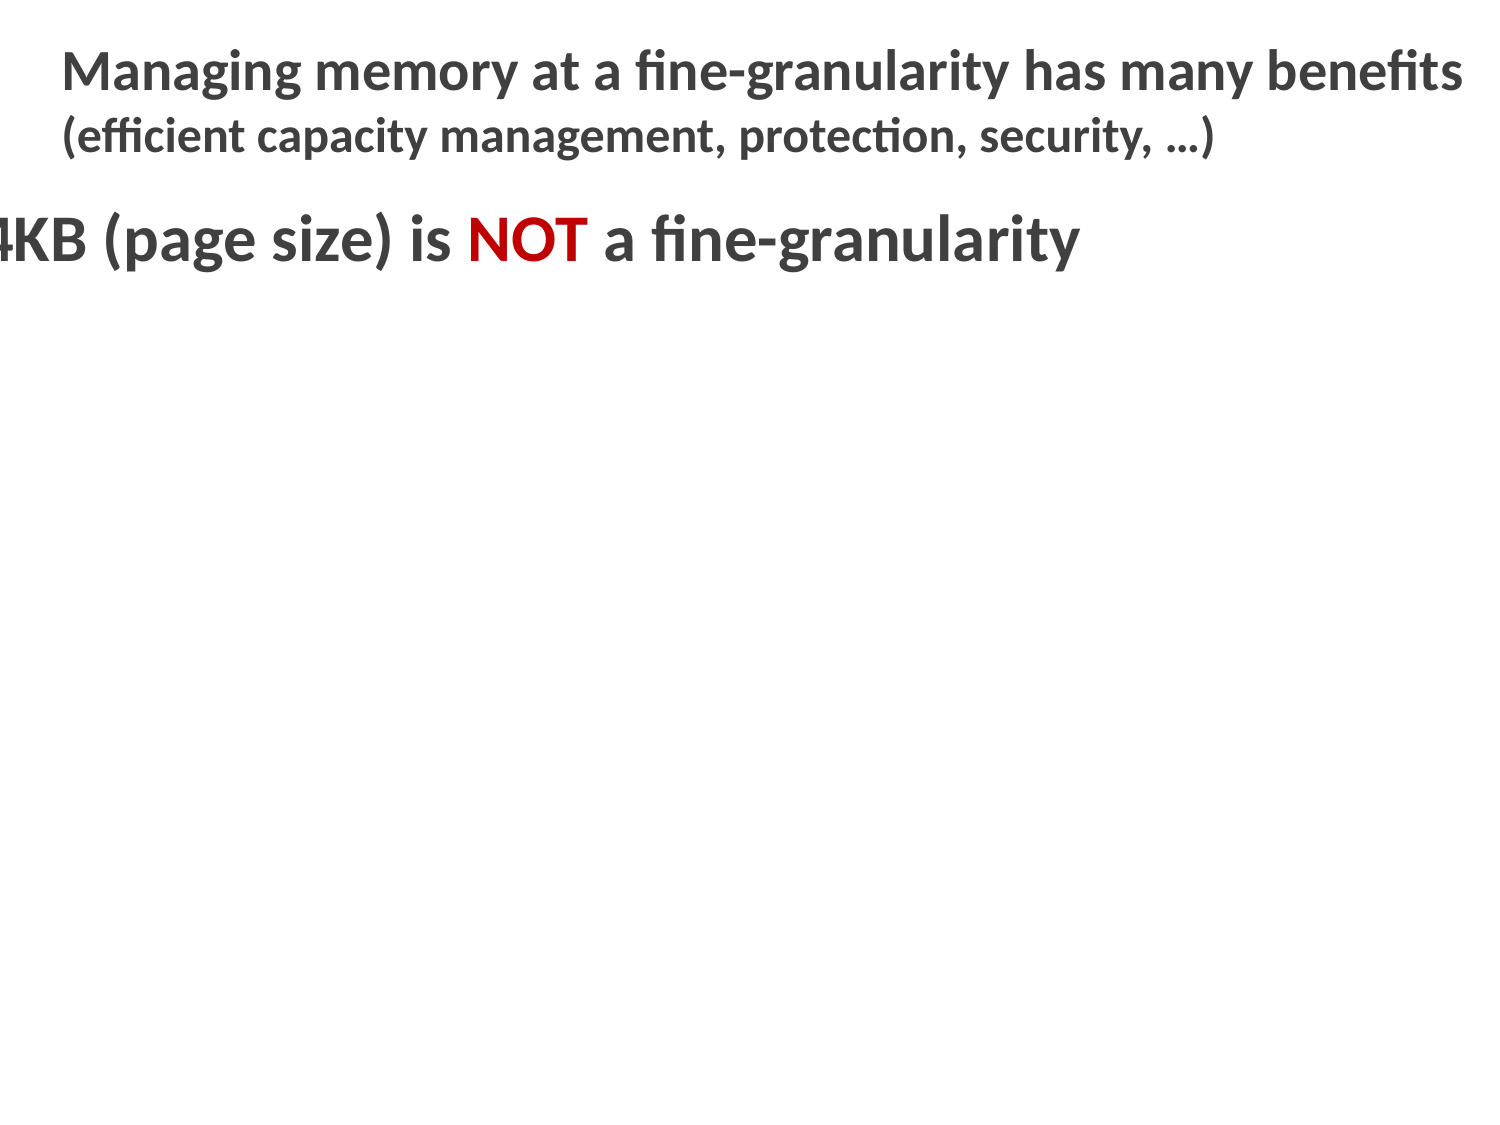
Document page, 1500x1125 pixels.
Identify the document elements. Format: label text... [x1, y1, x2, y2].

text_box 4KB (page size) is NOT a fine-granularity [0, 187, 1097, 283]
text_box Managing memory at a fine-granularity has many benefits (efficient capacity management, protection, security, …) [46, 24, 1479, 170]
